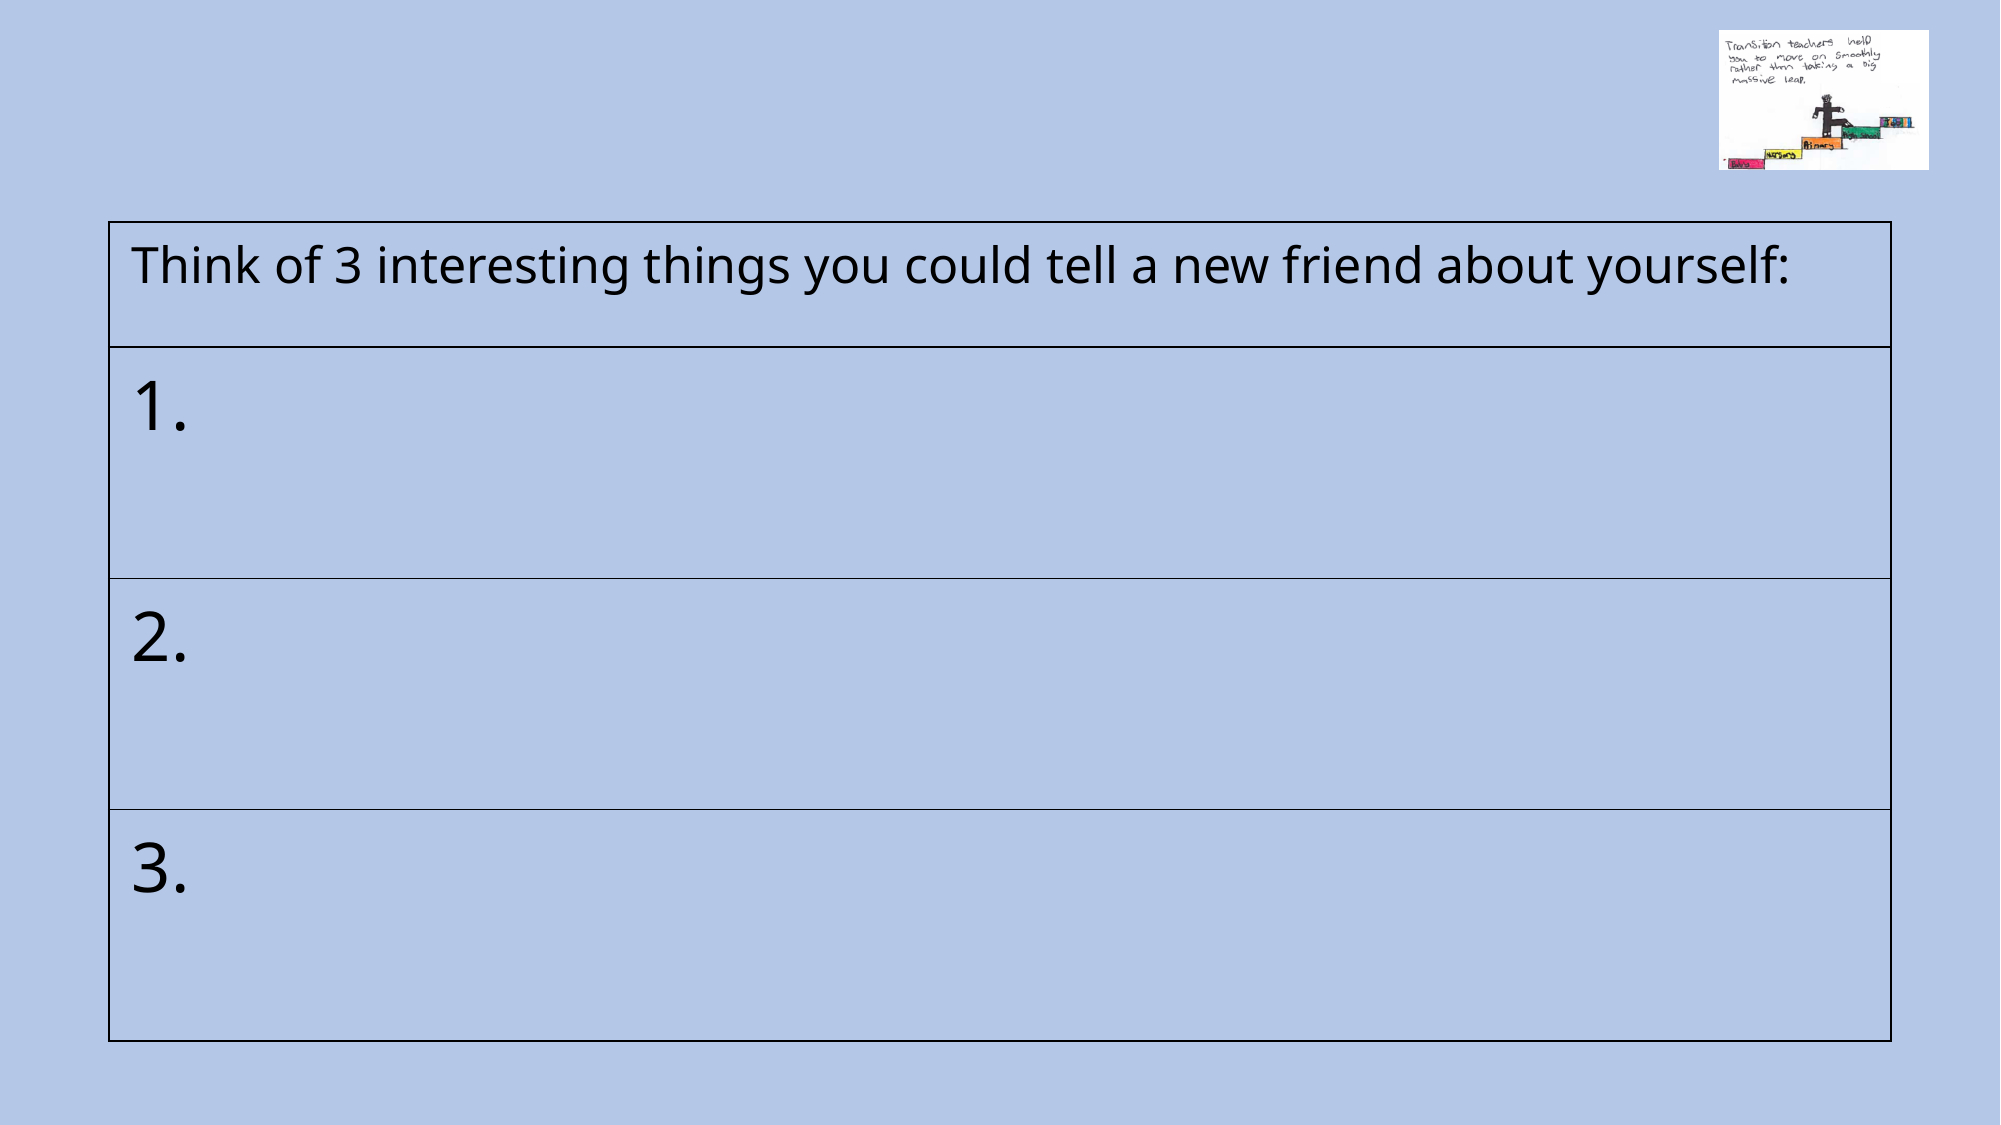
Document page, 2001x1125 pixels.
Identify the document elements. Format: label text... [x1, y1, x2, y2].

table_header Think of 3 interesting things you could tell a new friend about yourself: [110, 223, 1890, 346]
picture [1719, 30, 1929, 170]
table_cell 1. [110, 348, 1890, 578]
table_cell 3. [110, 810, 1890, 1040]
table_cell 2. [110, 579, 1890, 809]
